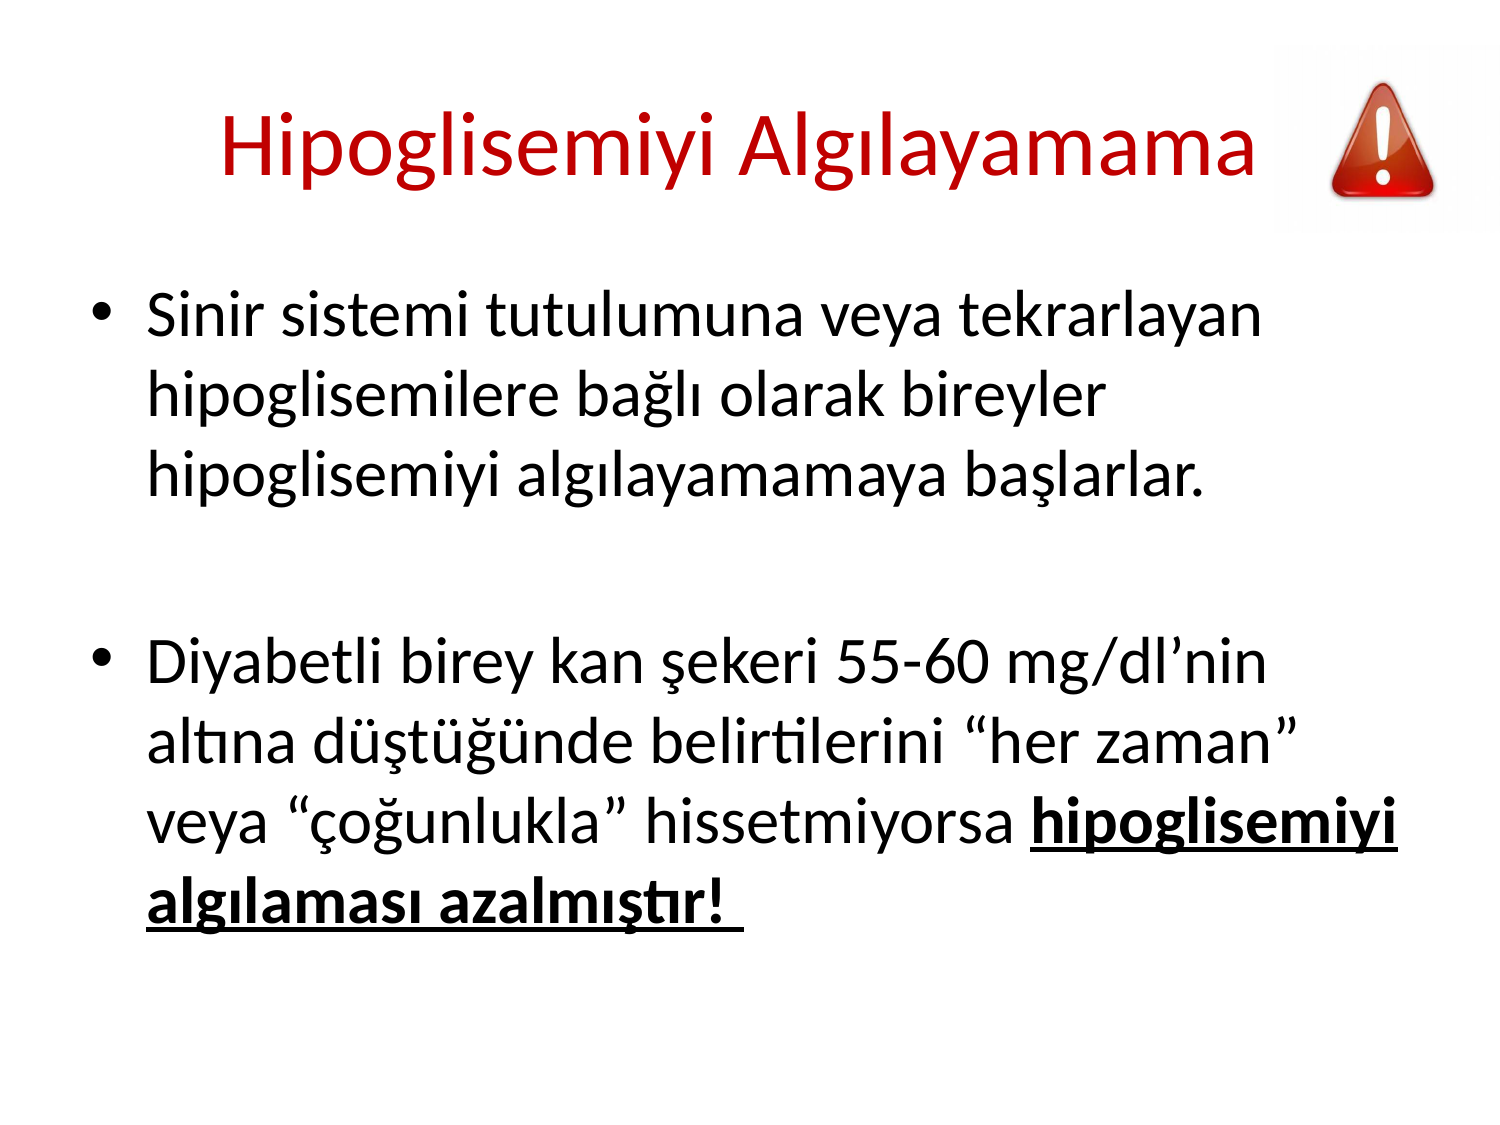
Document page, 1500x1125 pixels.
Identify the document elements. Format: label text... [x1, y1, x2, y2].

title Hipoglisemiyi Algılayamama [75, 45, 1271, 233]
list Sinir sistemi tutulumuna veya tekrarlayan hipoglisemilere bağlı olarak bireyler hipoglisemiyi algılayamamaya başlarlar. Diyabetli birey kan şekeri 55-60 mg/dl’nin altına düştüğünde belirtilerini “her zaman” veya “çoğunlukla” hissetmiyorsa hipoglisemiyi algılaması azalmıştır! [75, 262, 1425, 1005]
picture [1273, 44, 1500, 233]
